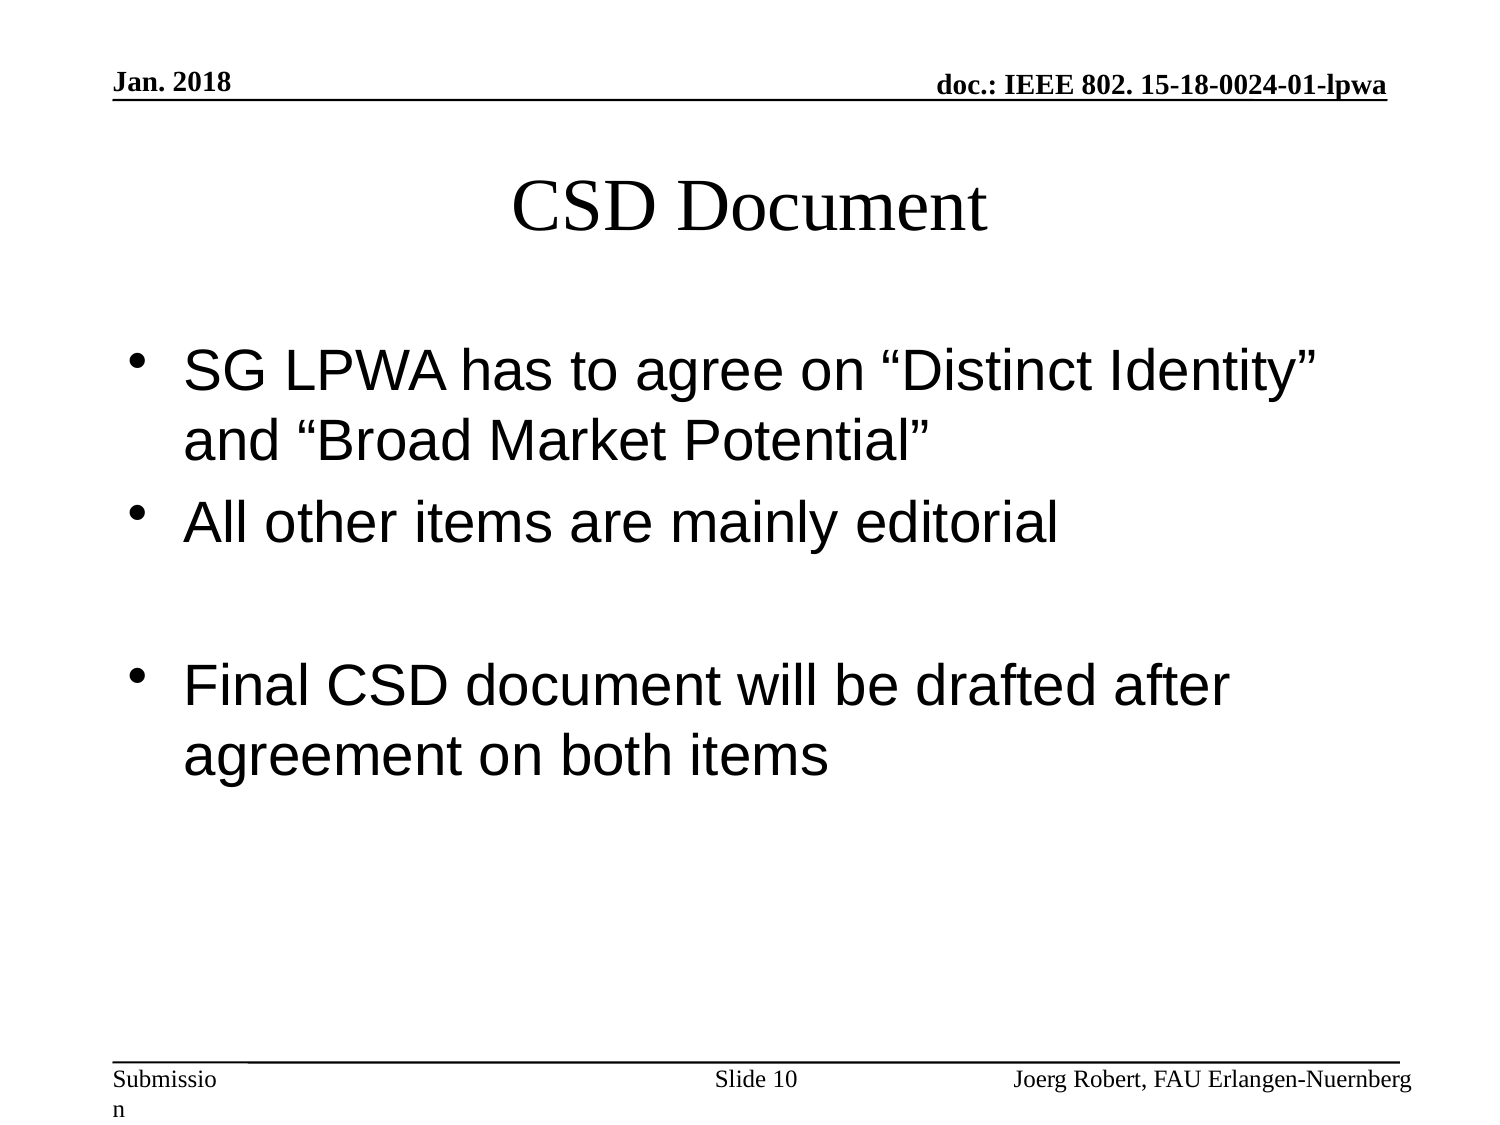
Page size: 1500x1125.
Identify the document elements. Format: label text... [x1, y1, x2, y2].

list SG LPWA has to agree on “Distinct Identity” and “Broad Market Potential” All other items are mainly editorial Final CSD document will be drafted after agreement on both items [112, 324, 1388, 1000]
title CSD Document [112, 112, 1388, 288]
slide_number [112, 62, 375, 98]
slide_number Slide 10 [712, 1062, 800, 1093]
footer Joerg Robert, FAU Erlangen-Nuernberg [900, 1062, 1413, 1093]
